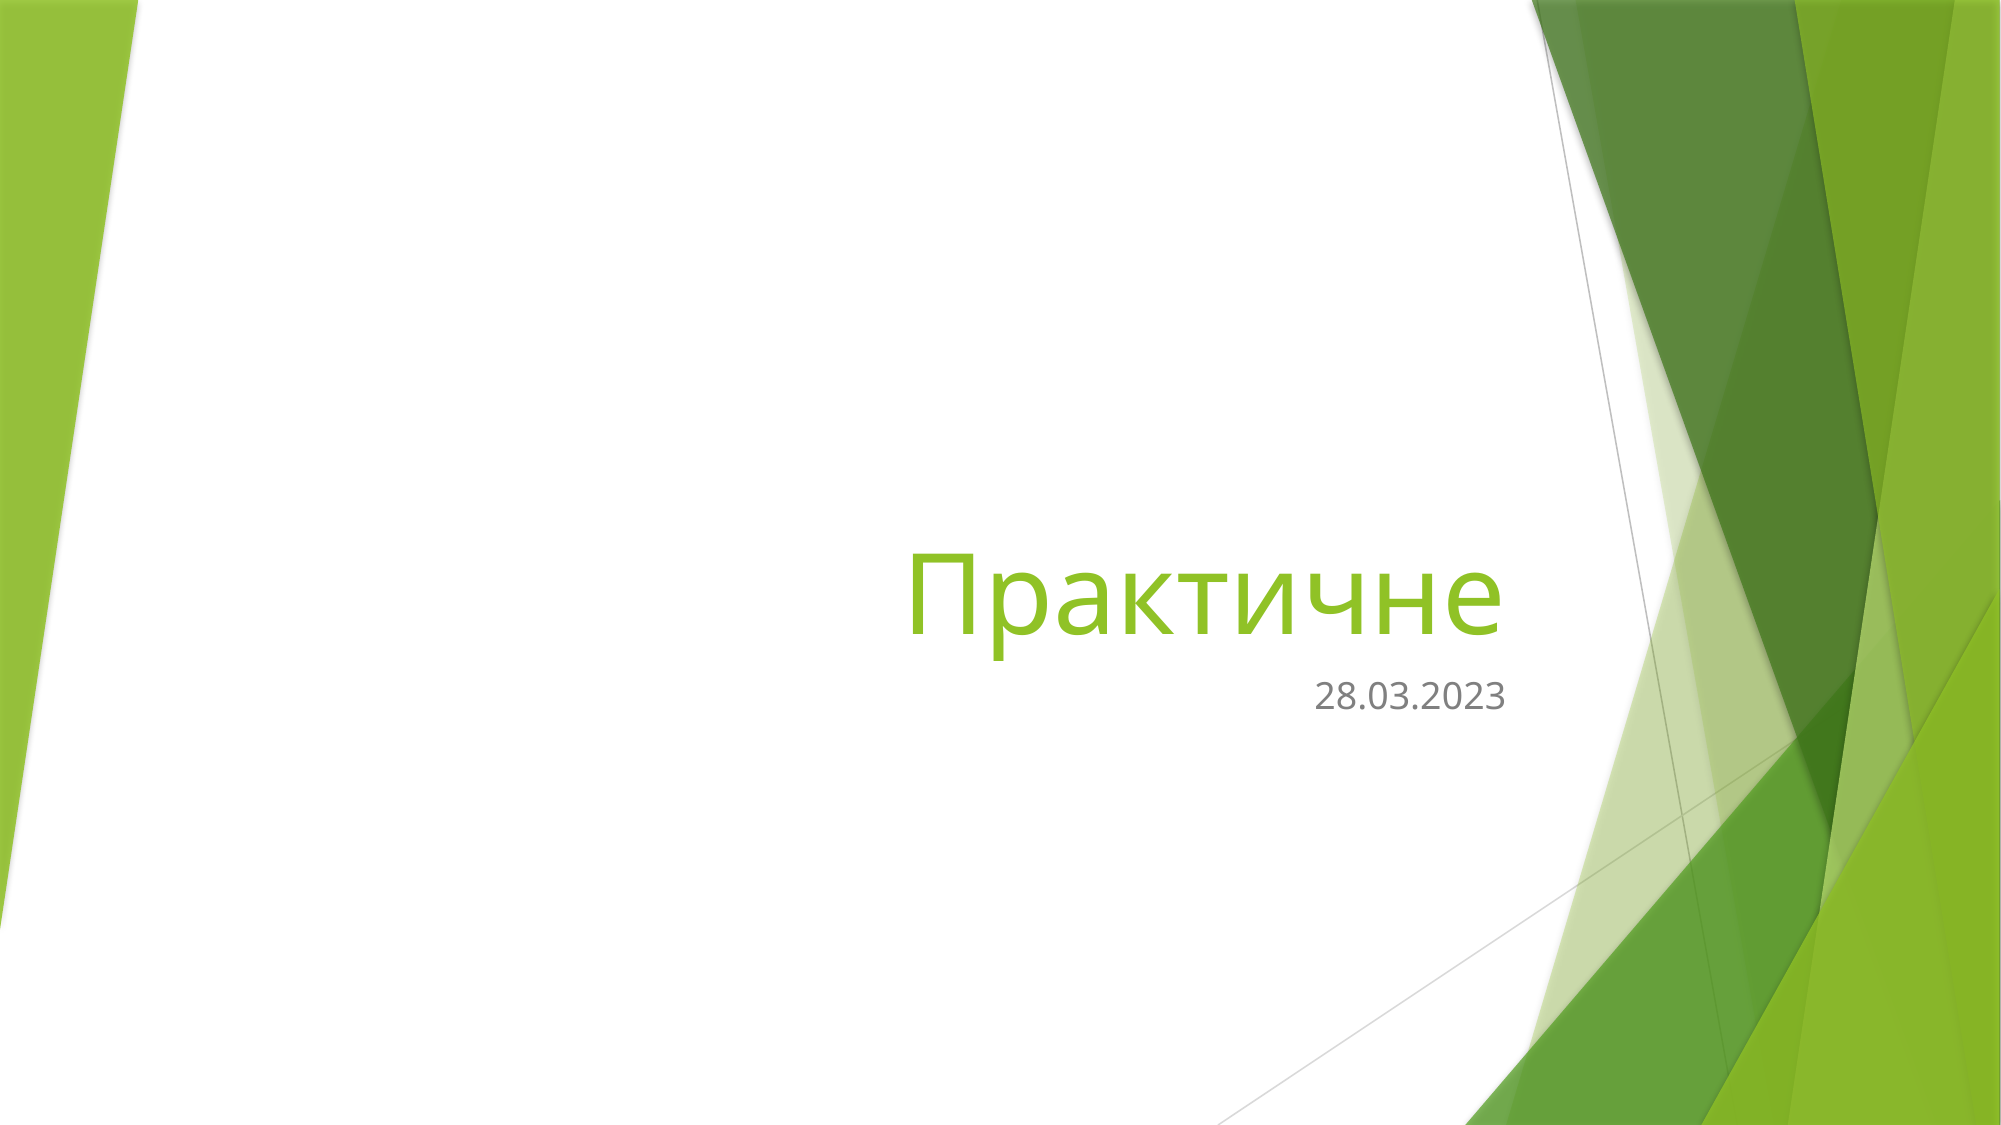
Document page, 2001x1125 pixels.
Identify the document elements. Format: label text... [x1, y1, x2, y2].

subtitle 28.03.2023 [247, 664, 1522, 845]
title Практичне [247, 394, 1522, 664]
